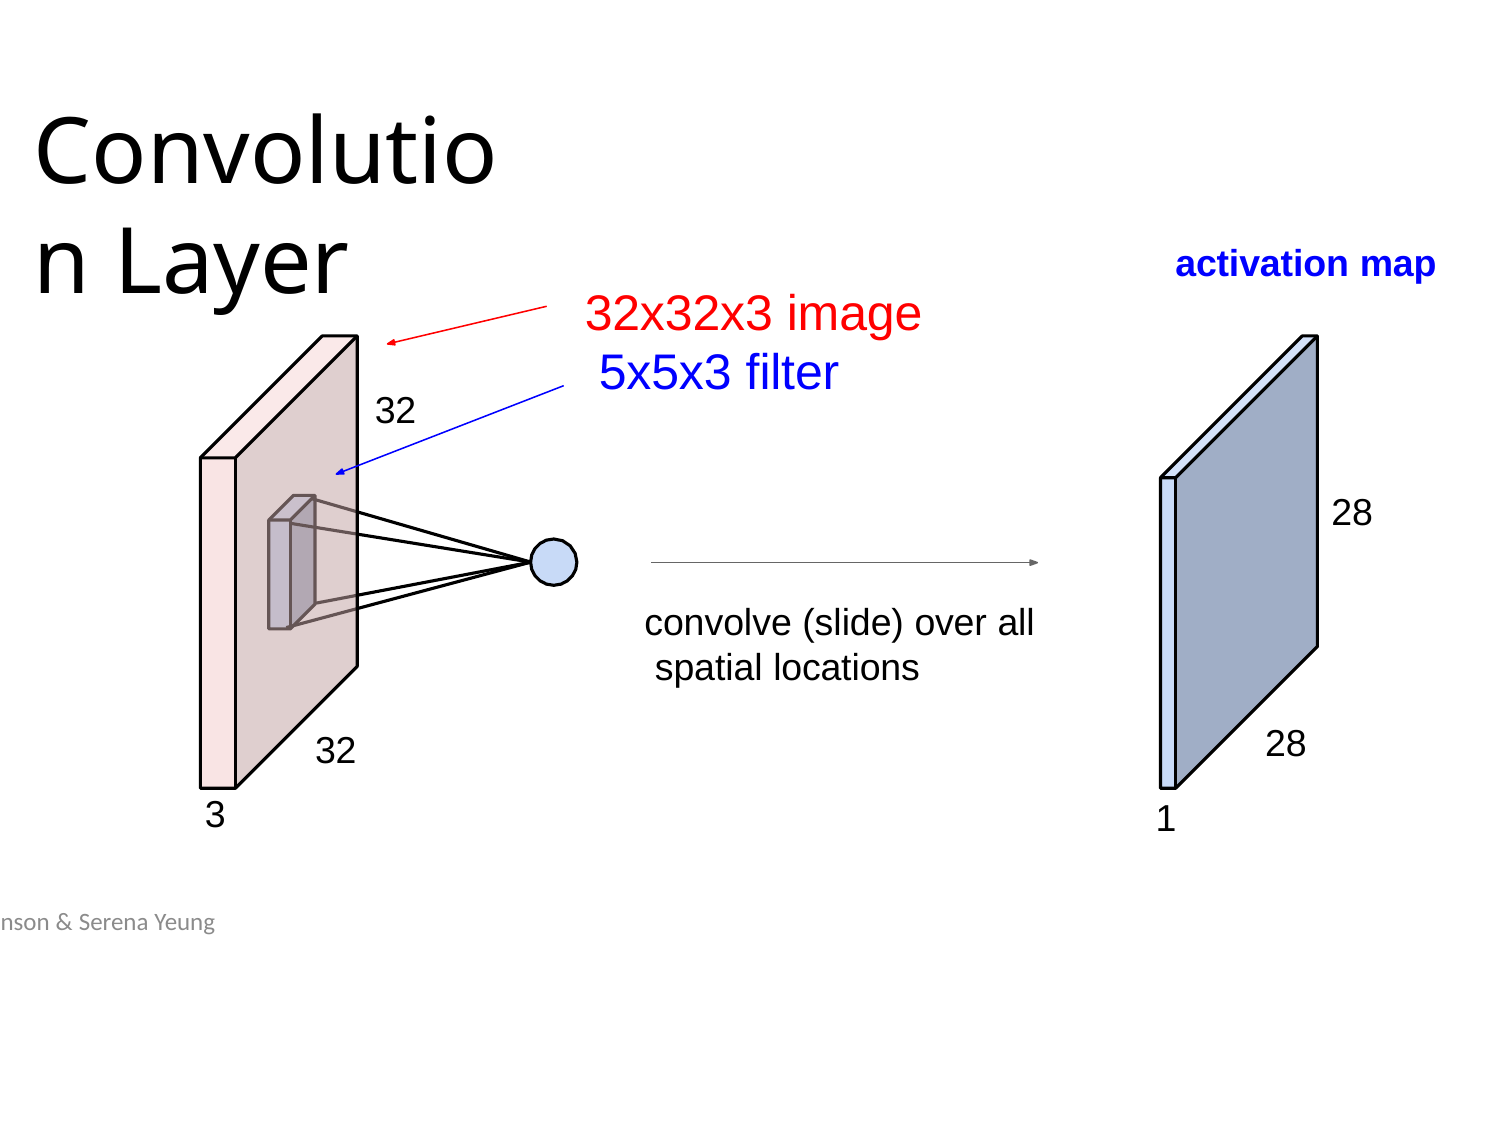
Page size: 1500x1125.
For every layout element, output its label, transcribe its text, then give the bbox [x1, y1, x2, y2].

text_box [200, 335, 358, 458]
text_box [336, 469, 344, 475]
text_box 32x32x3 image 5x5x3 filter 32 [372, 276, 926, 431]
text_box 3 [202, 791, 228, 836]
text_box [200, 458, 235, 789]
text_box 28 [1329, 485, 1376, 533]
title Convolution Layer [31, 90, 540, 313]
text_box convolve (slide) over all spatial locations [642, 595, 1039, 688]
text_box 32 [312, 723, 359, 771]
text_box [203, 335, 357, 455]
text_box 28 [1263, 716, 1309, 764]
text_box Fei-Fei Li & Justin Johnson & Serena Yeung Lecture 5 - April 17, 2018 [25, 914, 1470, 958]
text_box 1 [1153, 795, 1179, 839]
text_box activation map [1173, 236, 1441, 284]
text_box [1168, 335, 1317, 470]
text_box [1160, 478, 1175, 789]
text_box [1176, 337, 1318, 788]
text_box [530, 538, 577, 586]
text_box [1030, 560, 1038, 566]
text_box [387, 339, 395, 345]
text_box [1160, 335, 1318, 478]
text_box [236, 337, 358, 788]
